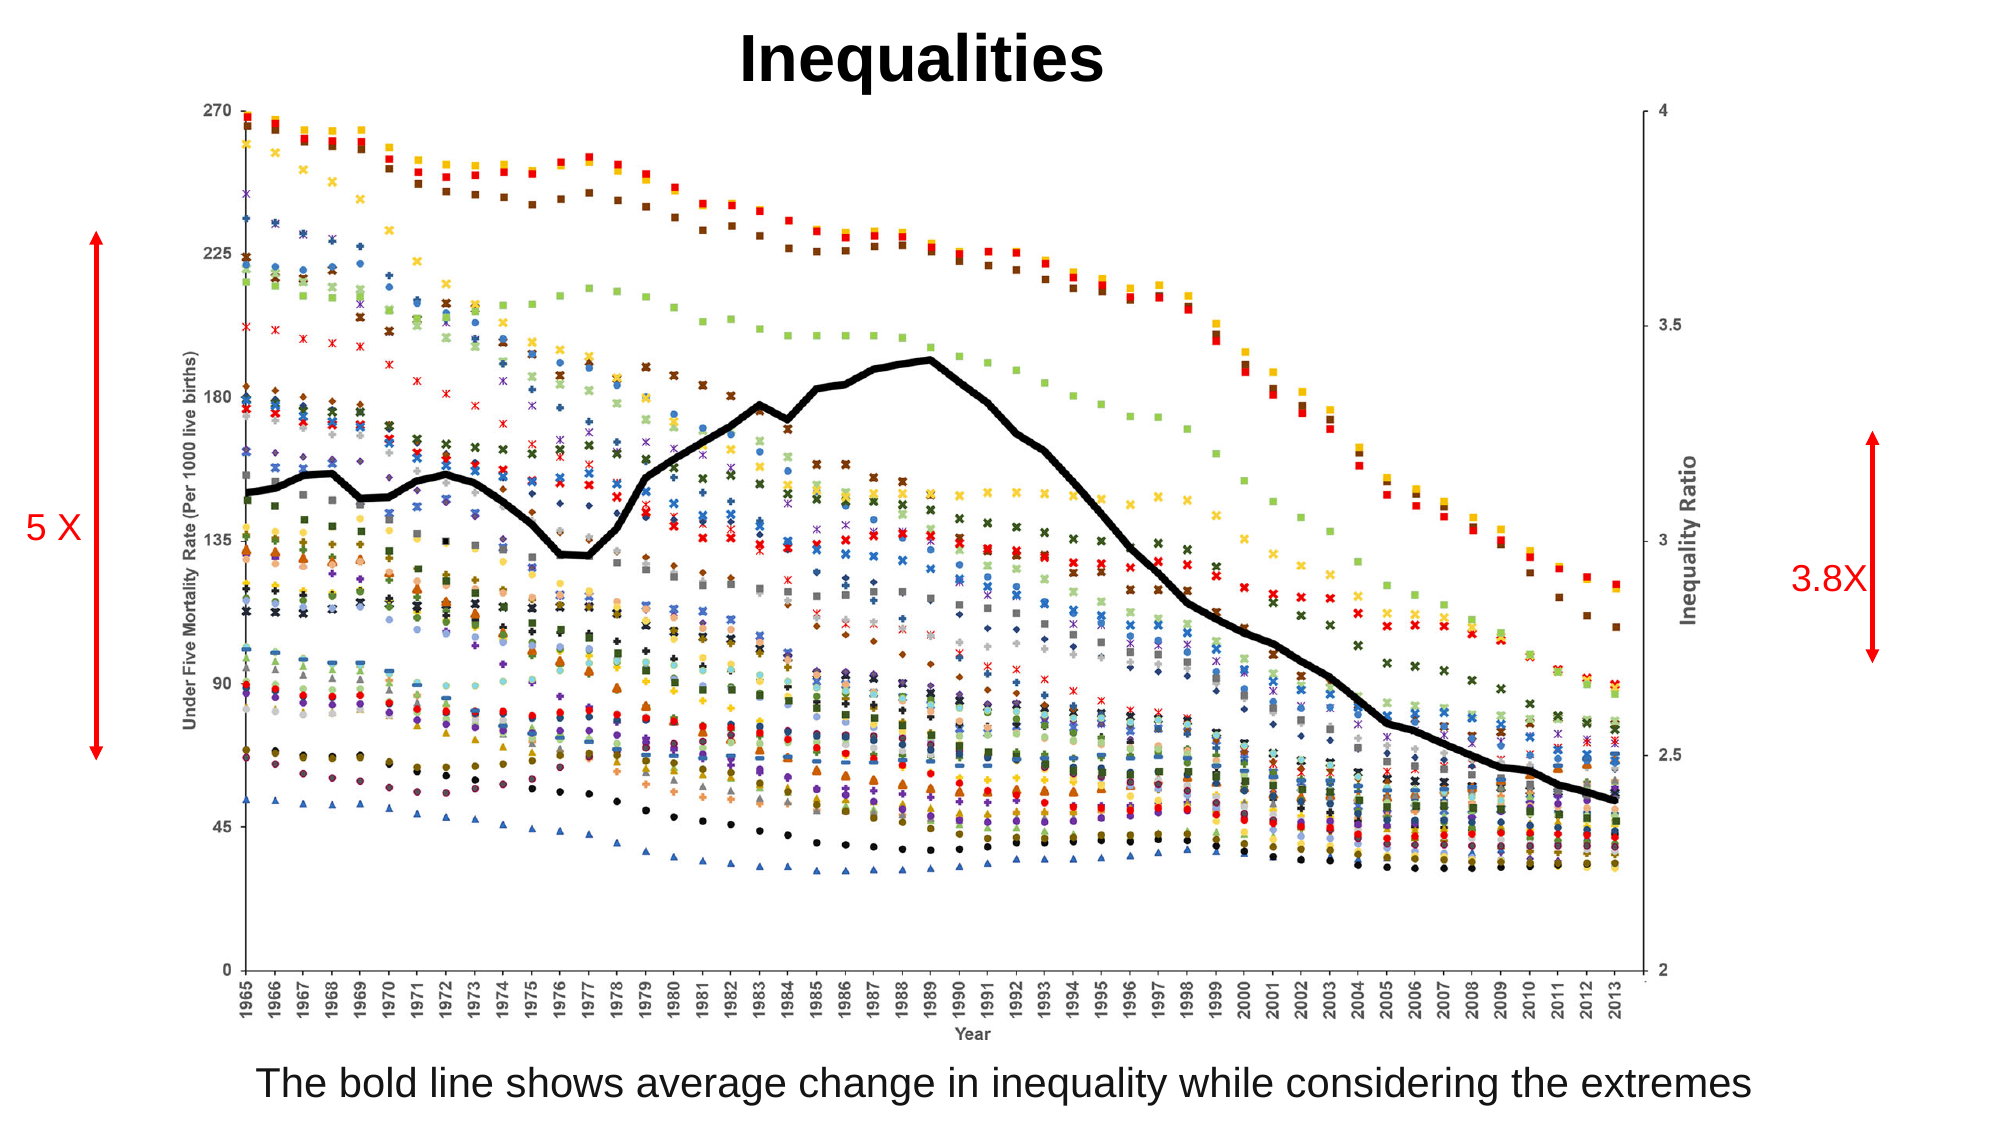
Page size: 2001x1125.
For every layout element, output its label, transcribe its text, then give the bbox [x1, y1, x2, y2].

picture [181, 102, 1701, 1040]
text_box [10, 230, 98, 761]
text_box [1775, 430, 1884, 664]
text_box The bold line shows average change in inequality while considering the extremes [240, 1048, 1805, 1113]
title Inequalities [561, 17, 1302, 102]
